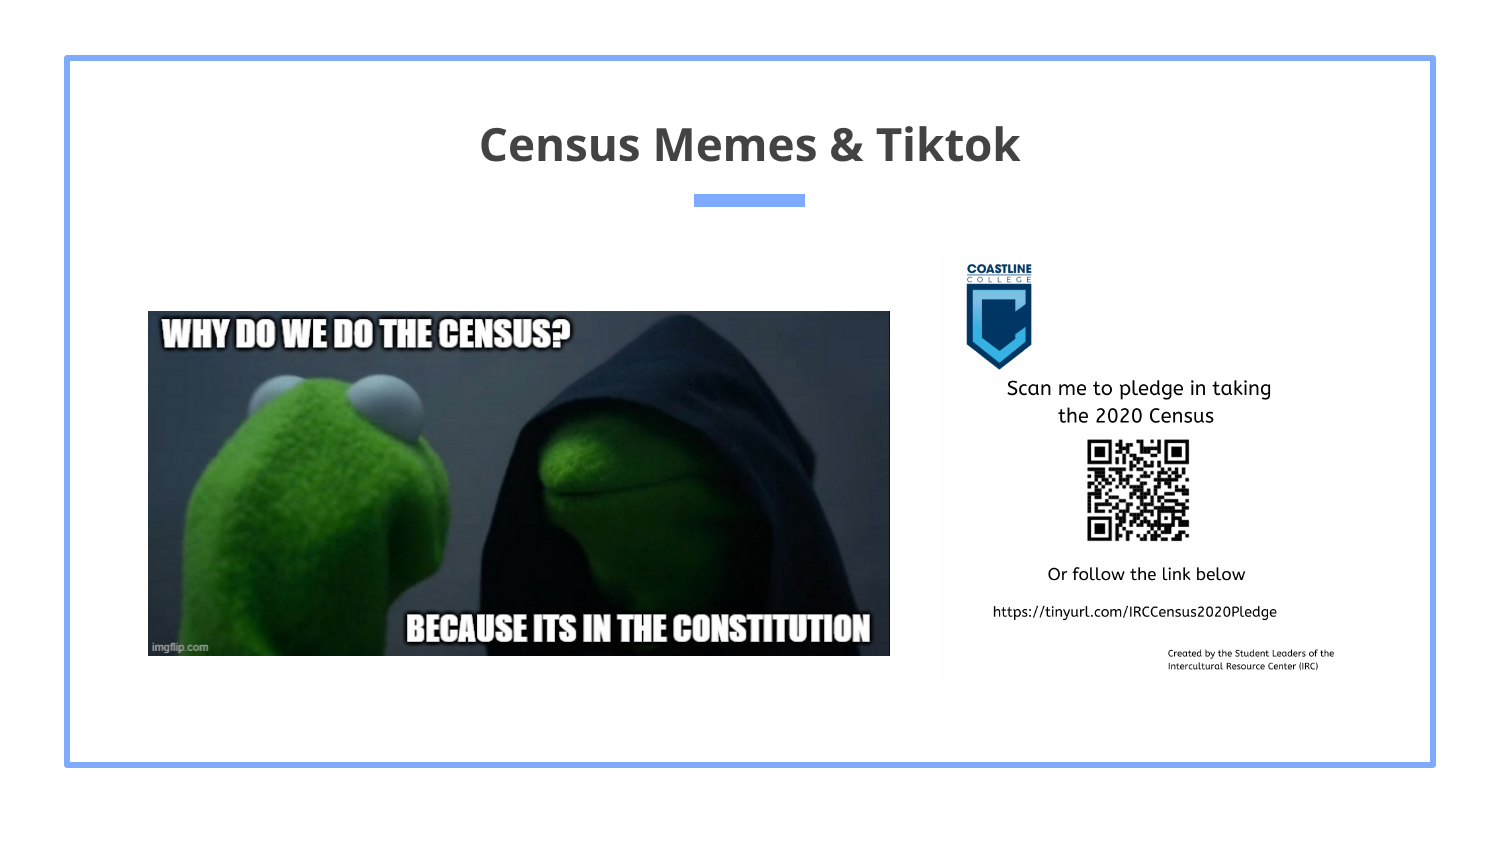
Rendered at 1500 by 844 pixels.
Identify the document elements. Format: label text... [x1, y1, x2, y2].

title Census Memes & Tiktok [0, 35, 1500, 186]
picture [147, 310, 891, 656]
picture [939, 253, 1369, 683]
